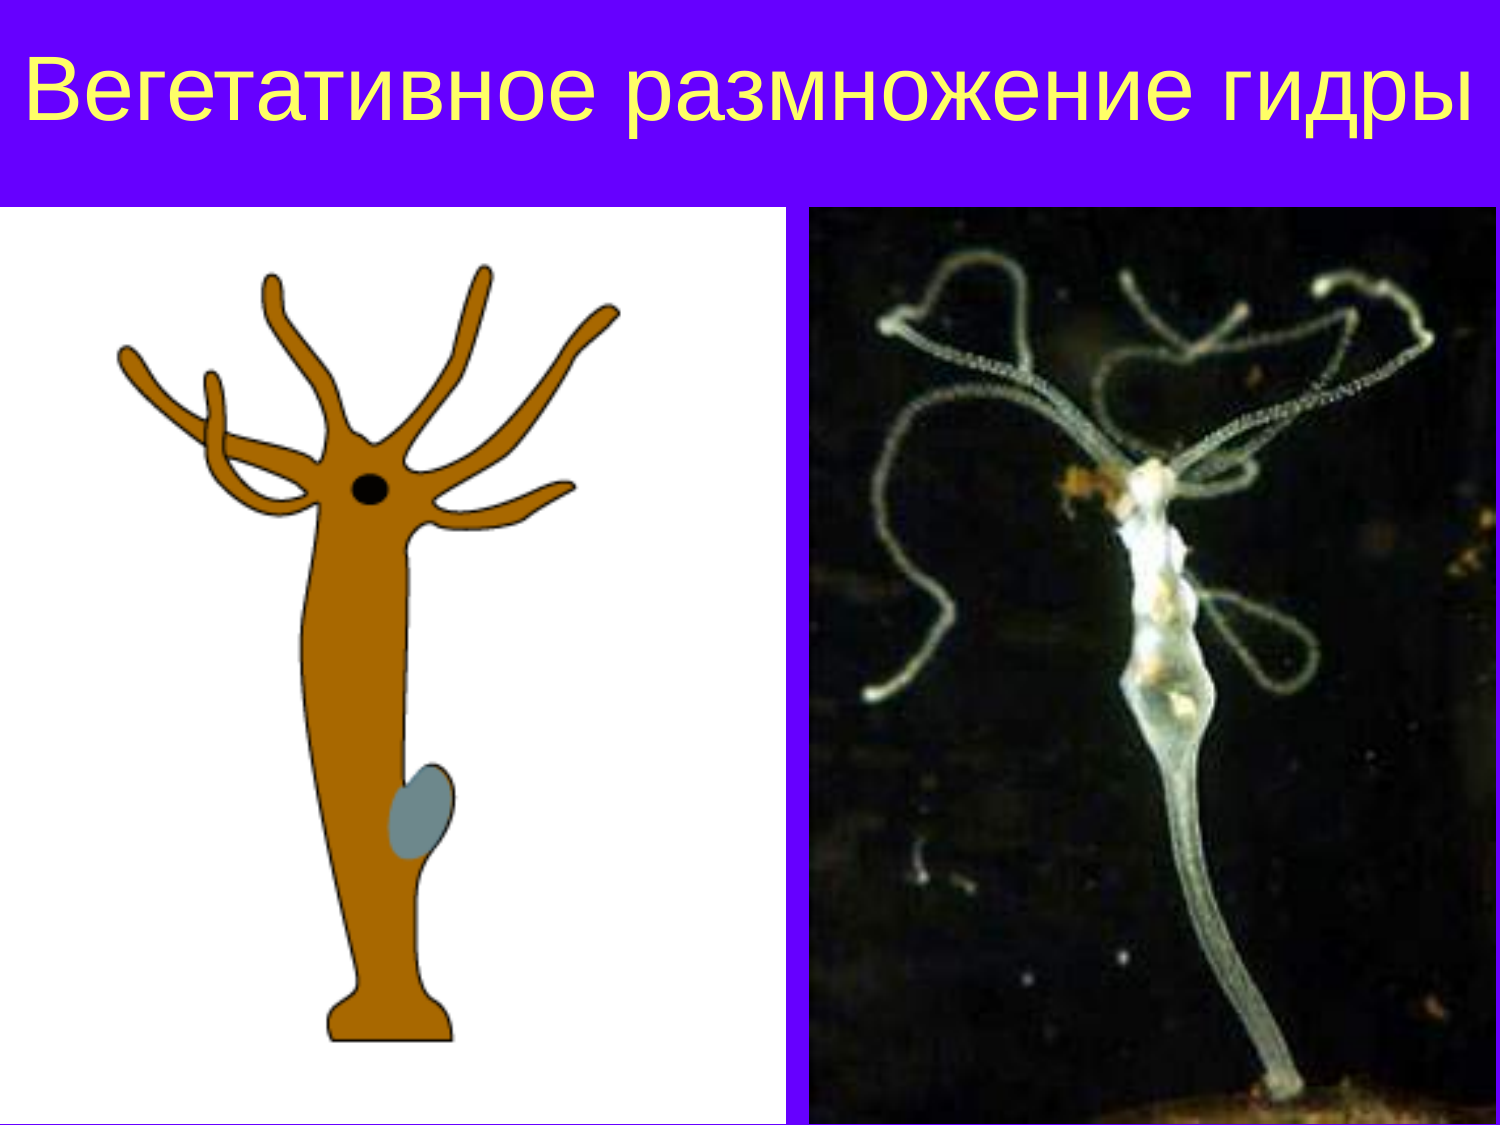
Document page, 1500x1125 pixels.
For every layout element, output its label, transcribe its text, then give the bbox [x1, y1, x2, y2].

title Вегетативное размножение гидры [0, 7, 1500, 161]
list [808, 207, 1496, 1124]
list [0, 207, 786, 1124]
